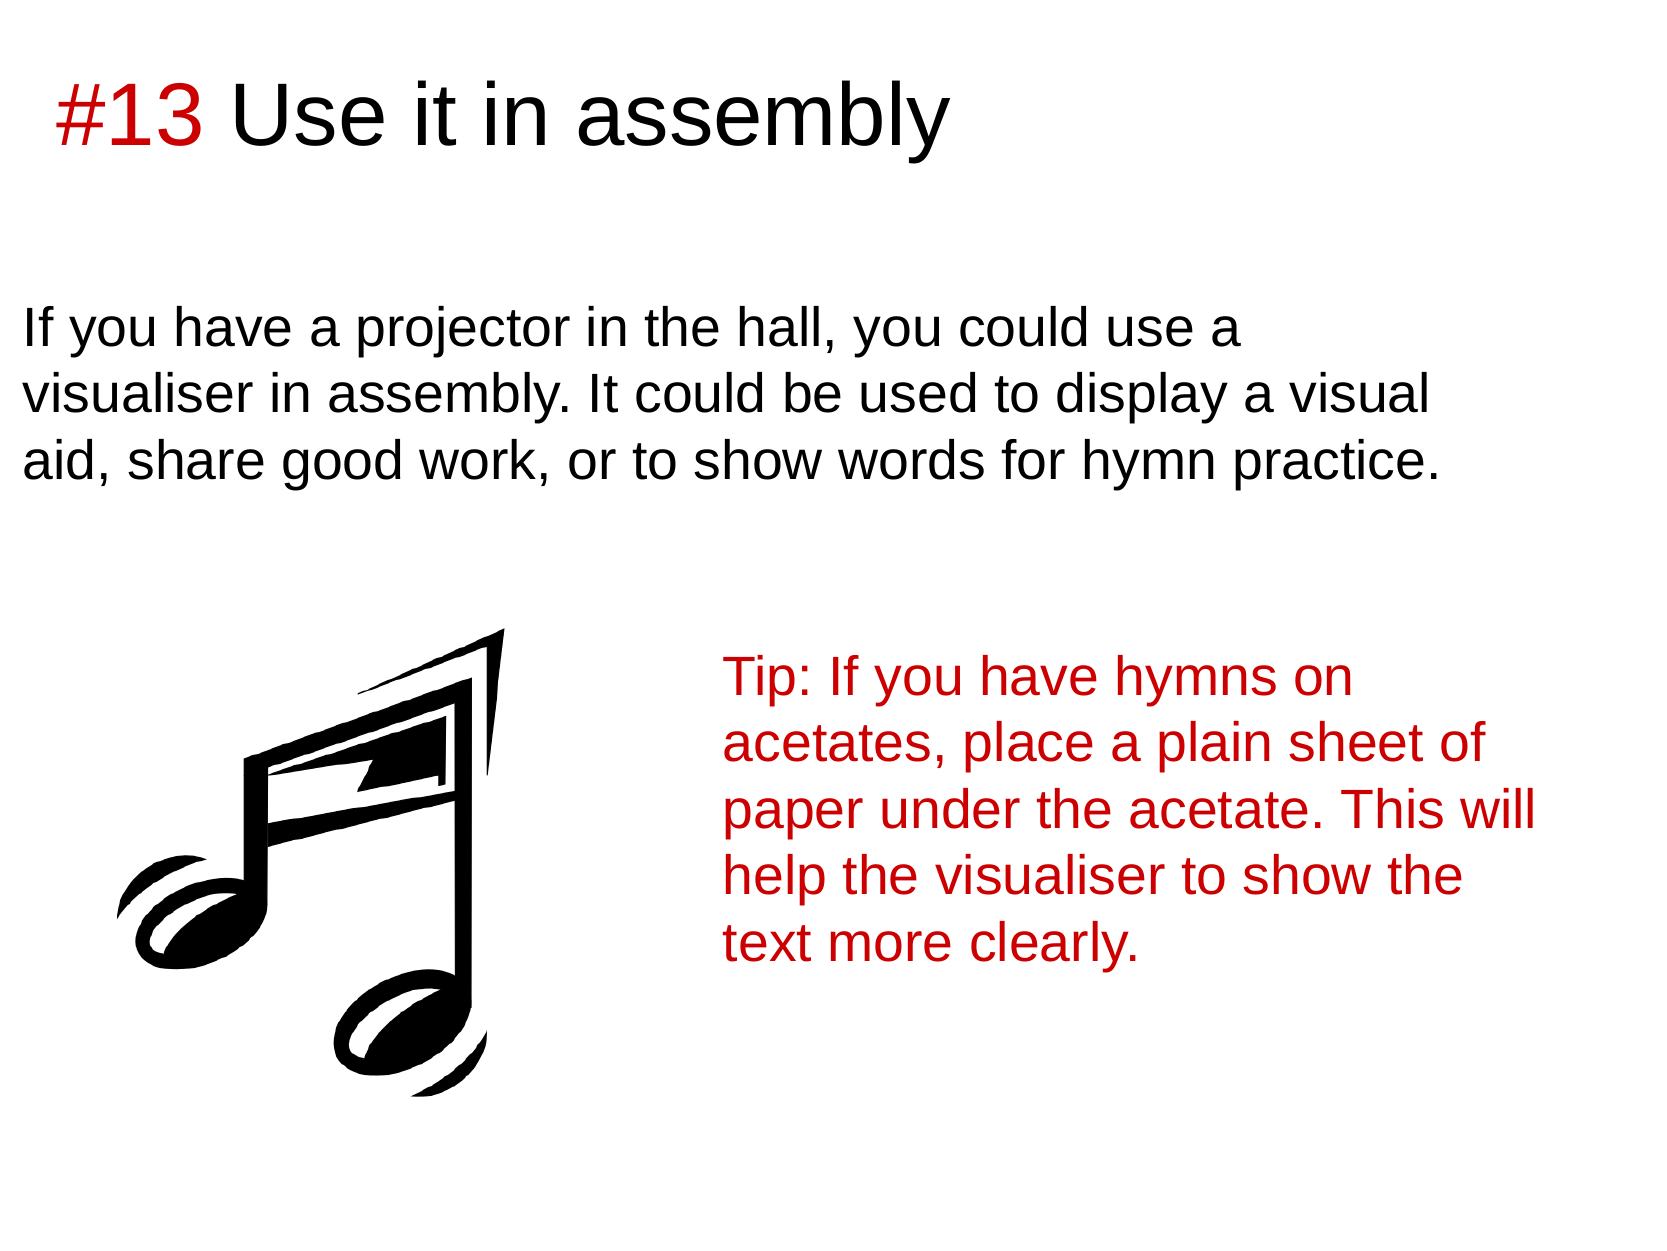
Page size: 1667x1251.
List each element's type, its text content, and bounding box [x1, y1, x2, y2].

title #13 Use it in assembly [50, 50, 1630, 213]
text_box [66, 583, 584, 1161]
text_box Tip: If you have hymns on acetates, place a plain sheet of paper under the acetate. This will help the visualiser to show the text more clearly. [716, 633, 1566, 1026]
list If you have a projector in the hall, you could use a visualiser in assembly. It could be used to display a visual aid, share good work, or to show words for hymn practice. [16, 284, 1477, 574]
